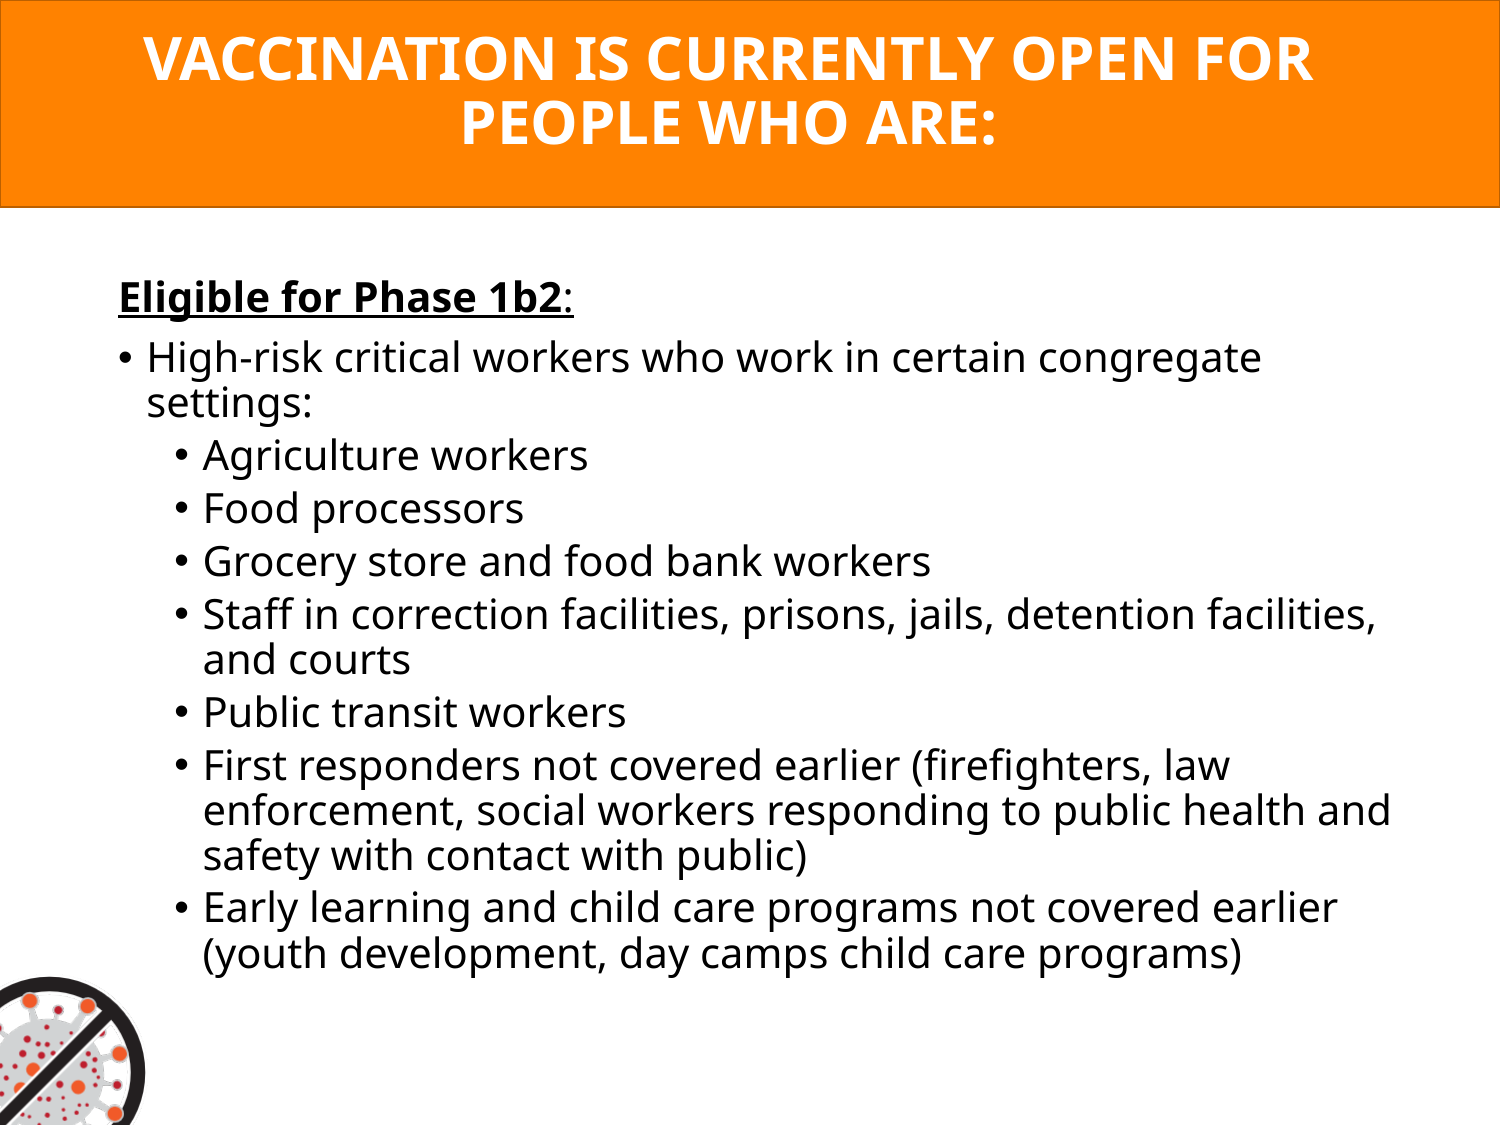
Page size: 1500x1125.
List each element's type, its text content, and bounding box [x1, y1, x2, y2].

picture [0, 974, 148, 1125]
text_box [0, 0, 1500, 208]
title VACCINATION IS CURRENTLY OPEN FOR PEOPLE WHO ARE: [81, 20, 1376, 238]
list Eligible for Phase 1b2: High-risk critical workers who work in certain congregate settings: Agriculture workers Food processors Grocery store and food bank workers Staff in correction facilities, prisons, jails, detention facilities, and courts Public transit workers First responders not covered earlier (firefighters, law enforcement, social workers responding to public health and safety with contact with public) Early learning and child care programs not covered earlier (youth development, day camps child care programs) [103, 268, 1425, 1085]
